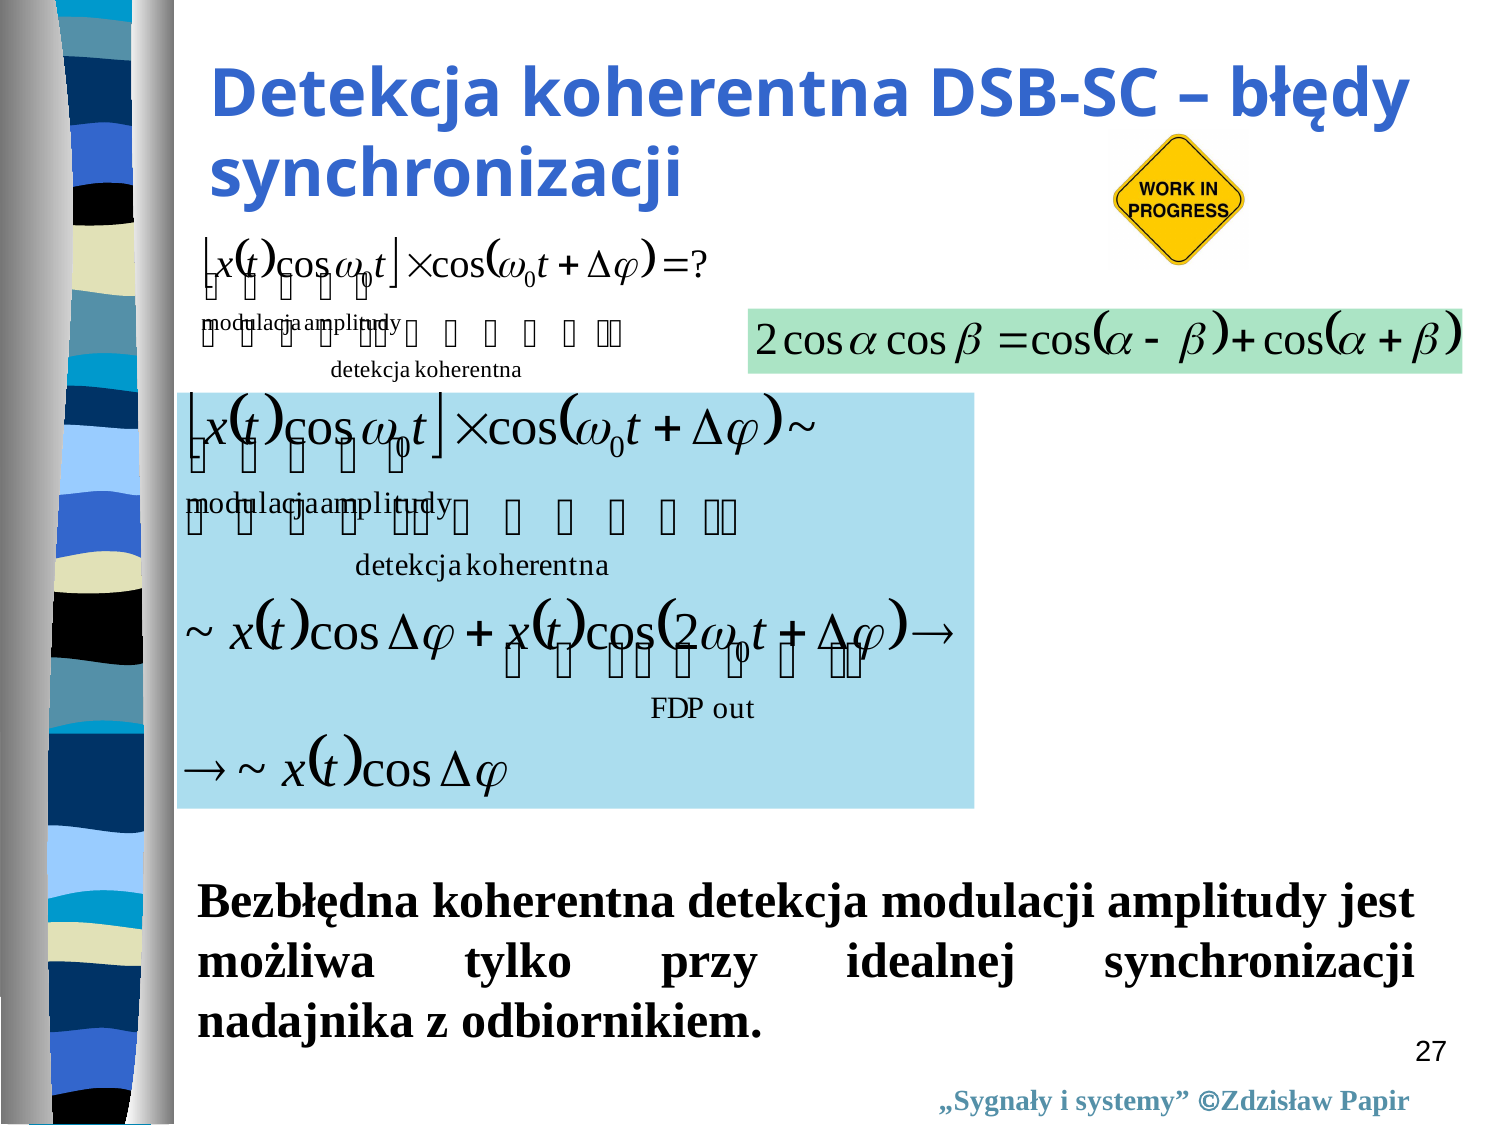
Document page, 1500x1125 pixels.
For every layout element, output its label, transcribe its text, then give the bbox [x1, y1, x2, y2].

text_box „Sygnały i systemy” Zdzisław Papir [923, 1073, 1426, 1124]
text_box Bezbłędna koherentna detekcja modulacji amplitudy jest możliwa tylko przy idealnej synchronizacji nadajnika z odbiornikiem. [182, 860, 1431, 1055]
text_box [747, 308, 1463, 374]
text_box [176, 392, 975, 809]
slide_number 27 [1149, 1024, 1463, 1101]
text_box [194, 237, 715, 390]
text_box Detekcja koherentna DSB-SC – błędy synchronizacji [194, 42, 1470, 231]
picture [1108, 129, 1249, 270]
